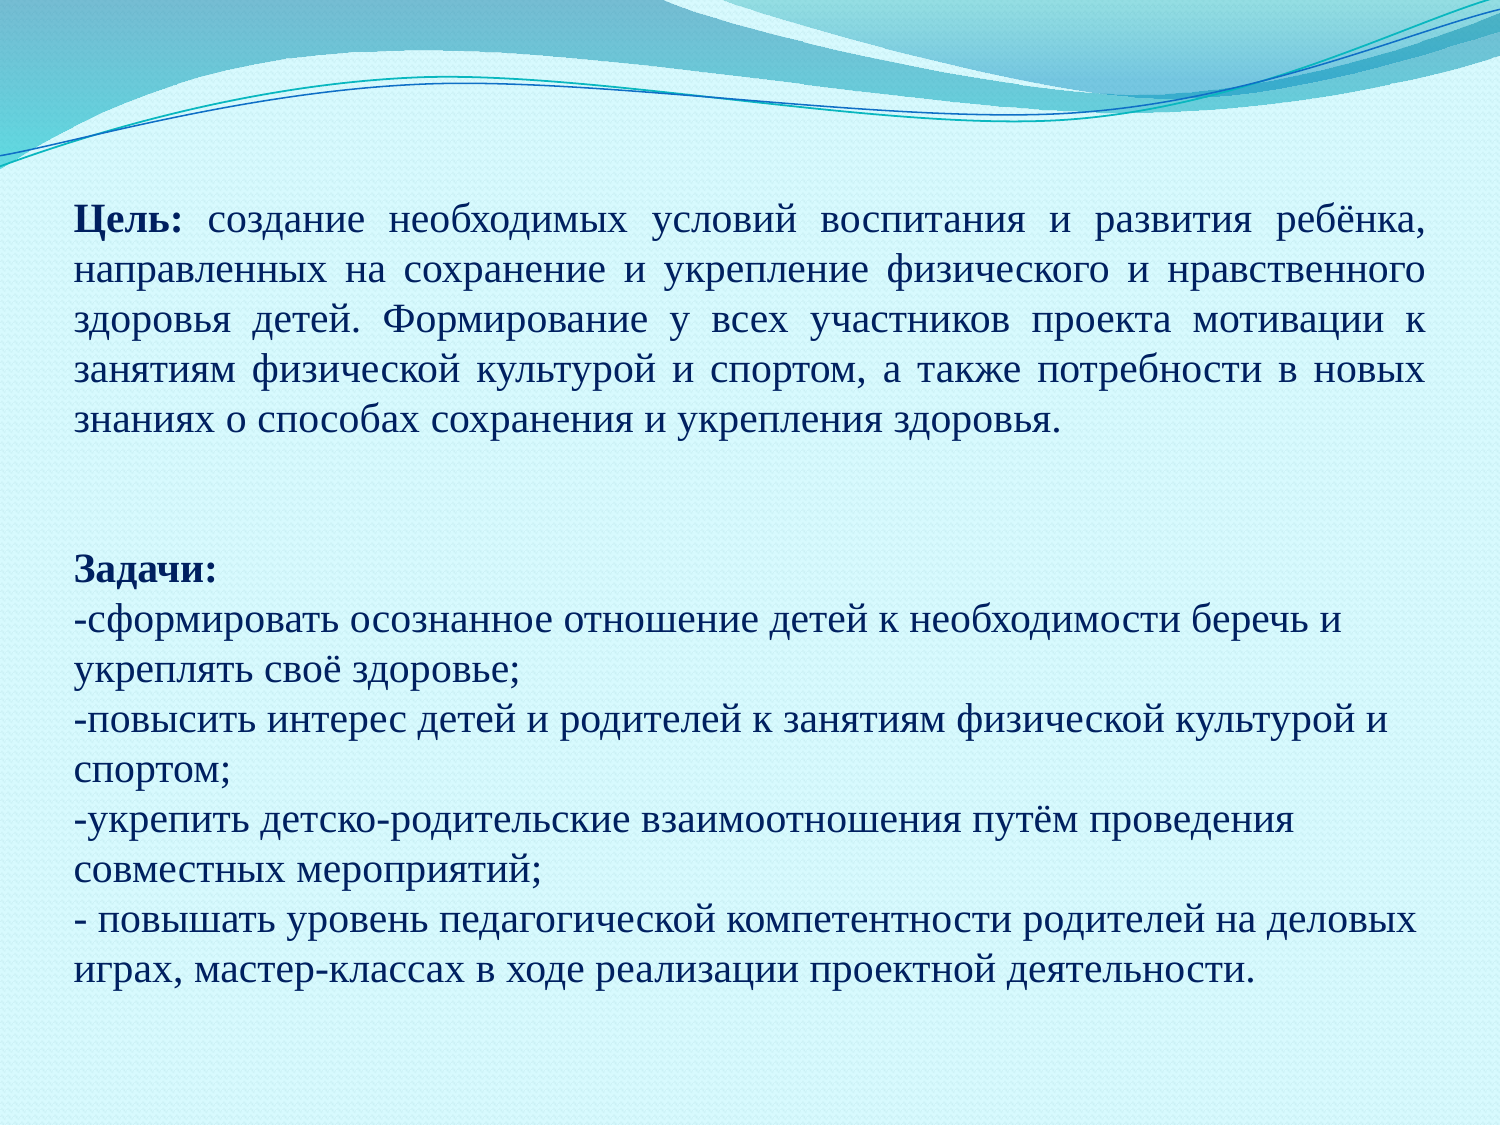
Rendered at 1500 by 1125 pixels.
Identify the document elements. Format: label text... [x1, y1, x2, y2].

text_box Цель: создание необходимых условий воспитания и развития ребёнка, направленных на сохранение и укрепление физического и нравственного здоровья детей. Формирование у всех участников проекта мотивации к занятиям физической культурой и спортом, а также потребности в новых знаниях о способах сохранения и укрепления здоровья. Задачи: -сформировать осознанное отношение детей к необходимости беречь и укреплять своё здоровье; -повысить интерес детей и родителей к занятиям физической культурой и спортом; -укрепить детско-родительские взаимоотношения путём проведения совместных мероприятий; - повышать уровень педагогической компетентности родителей на деловых играх, мастер-классах в ходе реализации проектной деятельности. [58, 83, 1442, 1125]
